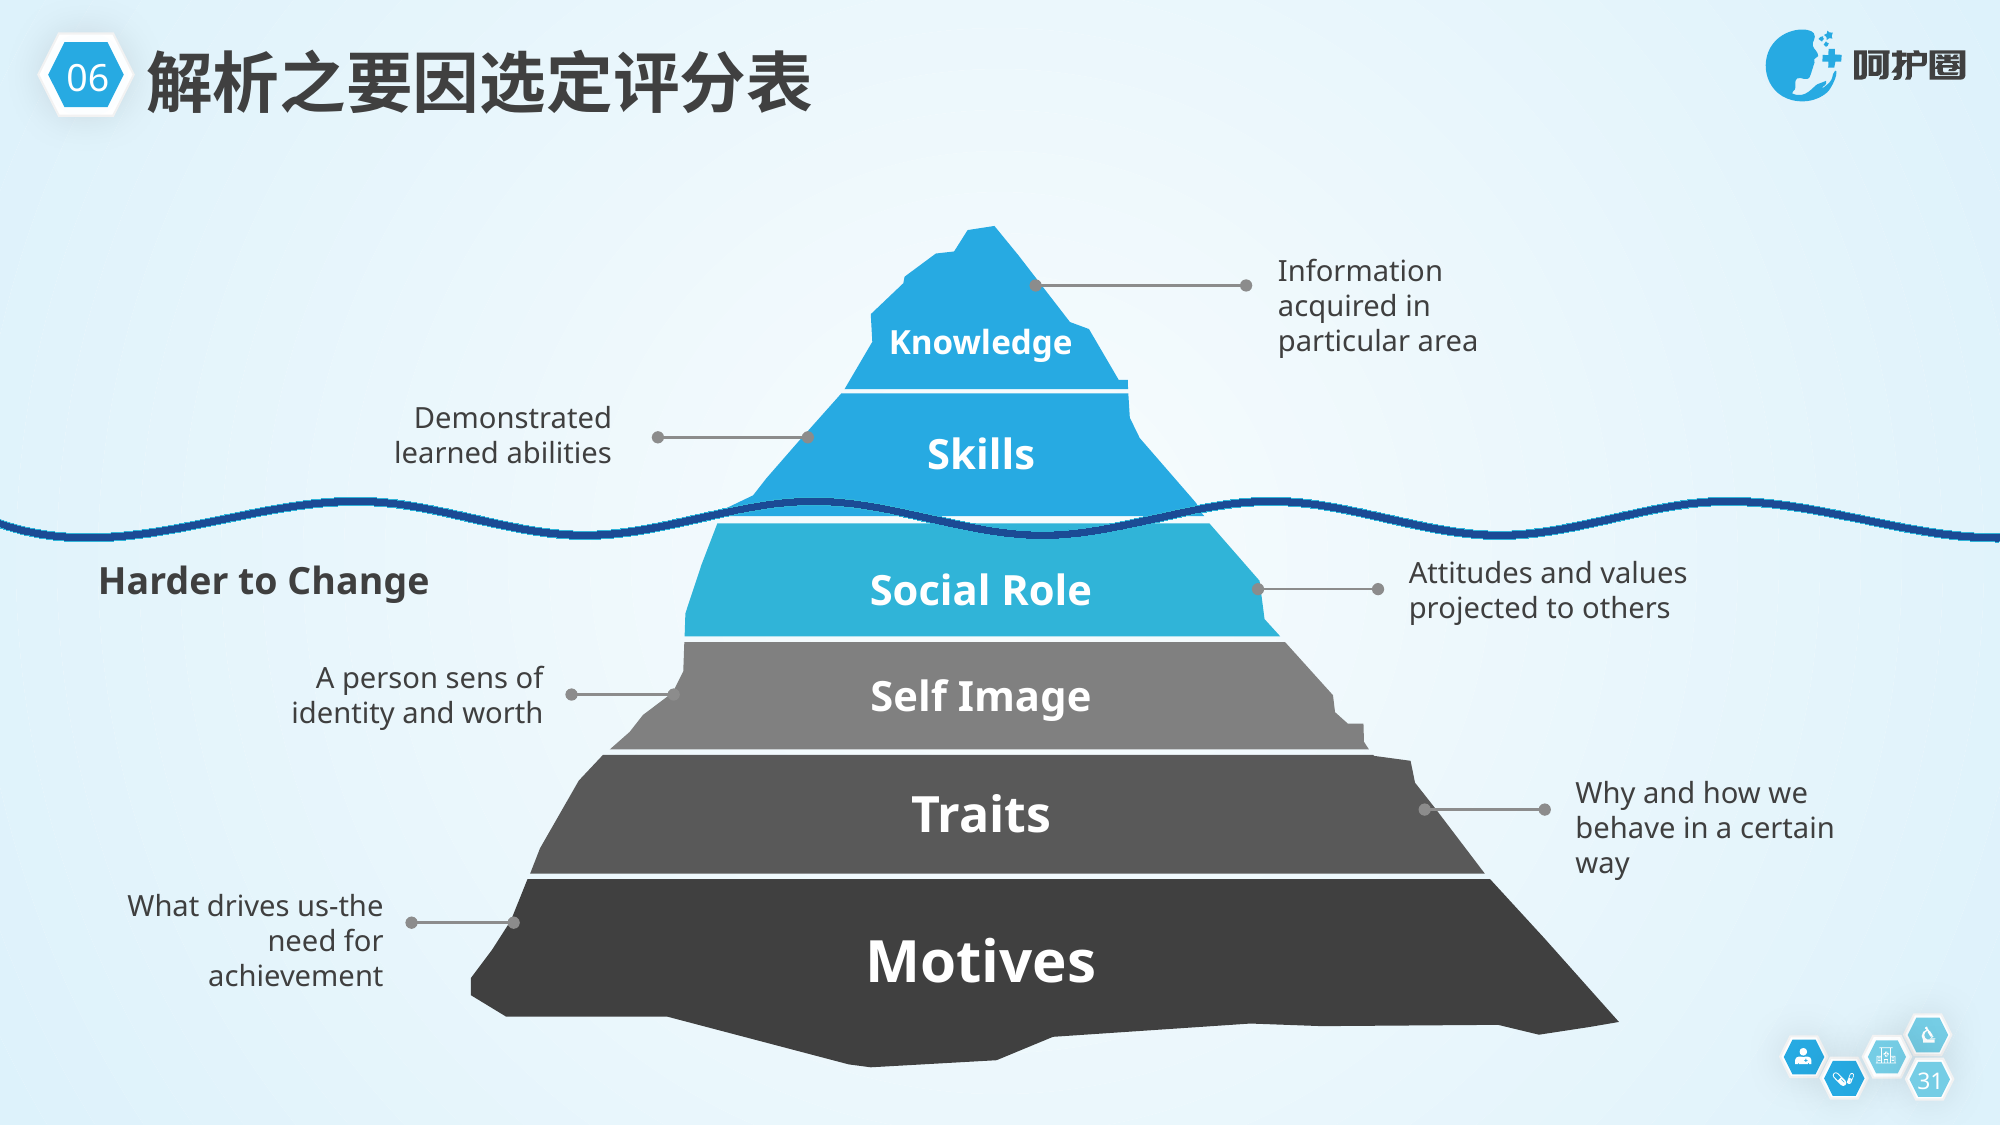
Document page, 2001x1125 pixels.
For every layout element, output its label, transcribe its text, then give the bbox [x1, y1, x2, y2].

text_box [609, 642, 1369, 750]
text_box Motives [850, 917, 1112, 1002]
text_box Information acquired in particular area [1263, 244, 1580, 365]
text_box Attitudes and values projected to others [1393, 546, 1711, 632]
text_box Why and how we behave in a certain way [1560, 767, 1877, 887]
text_box [728, 393, 1198, 517]
text_box [470, 879, 1619, 1068]
text_box [530, 754, 1485, 874]
text_box Social Role [855, 556, 1107, 622]
text_box [1186, 513, 1205, 517]
text_box Self Image [855, 662, 1107, 728]
text_box [0, 497, 2000, 543]
text_box [844, 225, 1129, 390]
text_box Traits [896, 775, 1066, 851]
text_box What drives us-the need for achievement [80, 879, 399, 1000]
text_box Demonstrated learned abilities [340, 392, 627, 477]
text_box Harder to Change [83, 549, 445, 610]
text_box Knowledge [874, 314, 1088, 369]
text_box A person sens of identity and worth [272, 651, 559, 737]
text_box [38, 33, 832, 130]
text_box [684, 523, 1281, 637]
text_box Skills [912, 420, 1050, 486]
